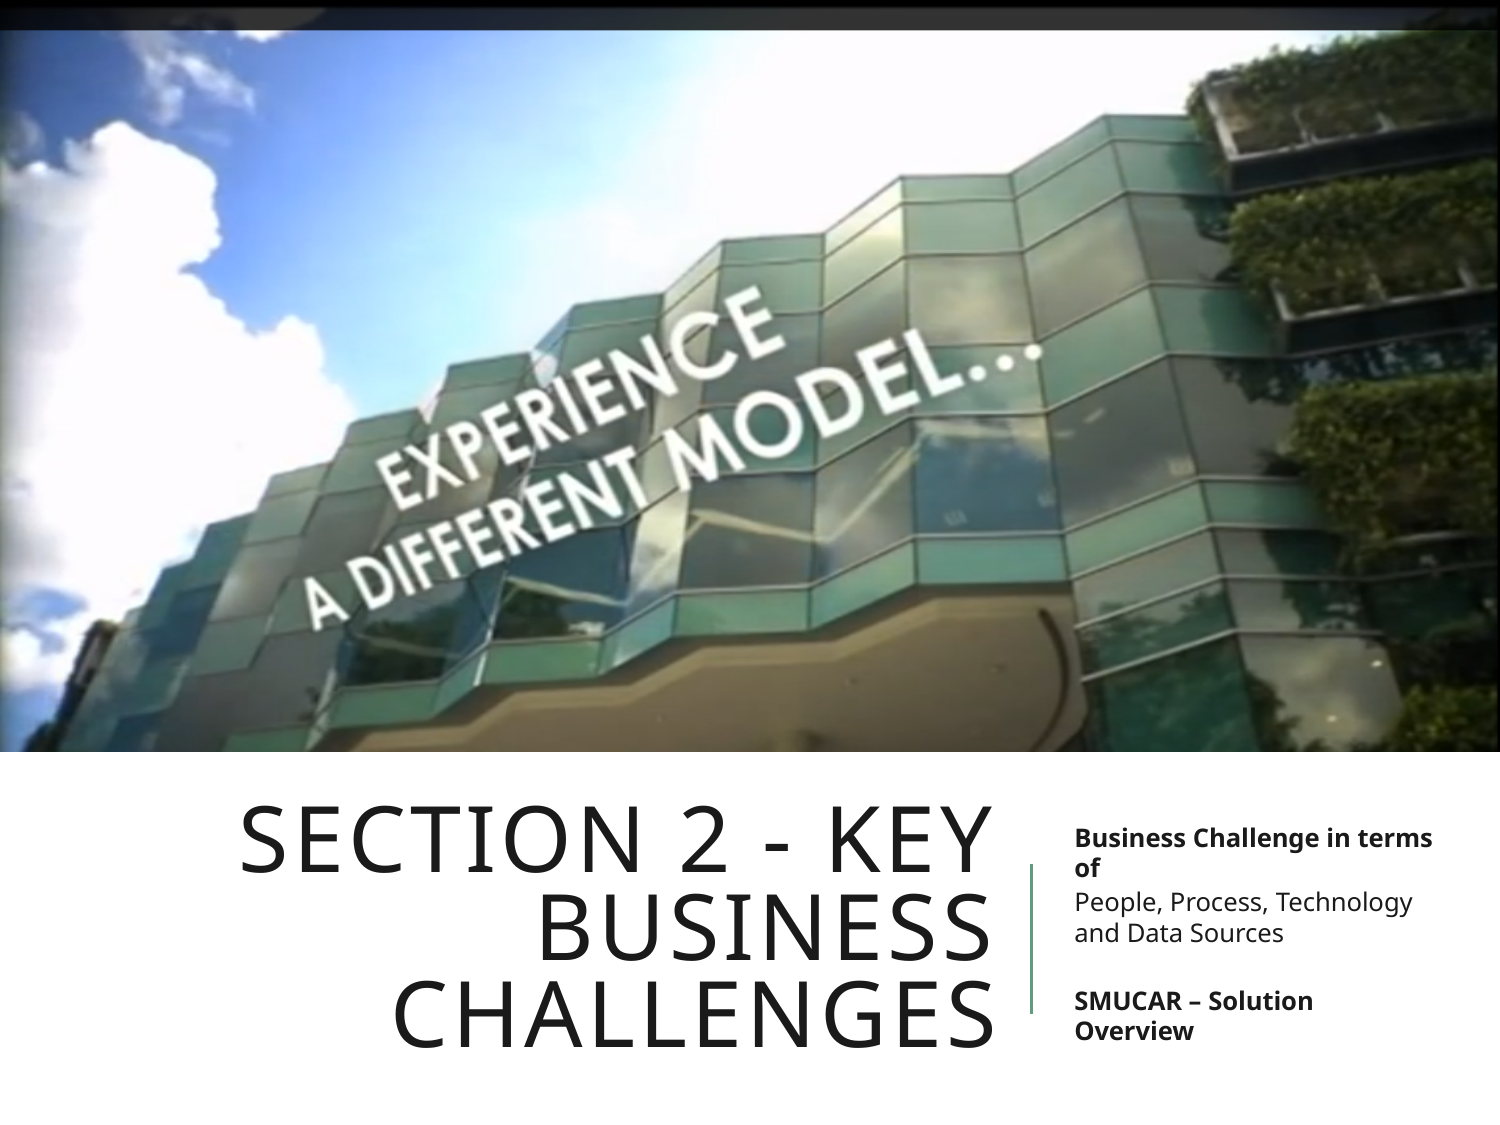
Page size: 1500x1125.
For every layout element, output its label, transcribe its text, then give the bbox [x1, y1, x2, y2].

picture [0, 0, 1500, 753]
title SECTION 2 - Key Business Challenges [56, 813, 1013, 1054]
subtitle Business Challenge in terms of People, Process, Technology and Data Sources SMUCAR – Solution Overview [1059, 813, 1454, 1054]
